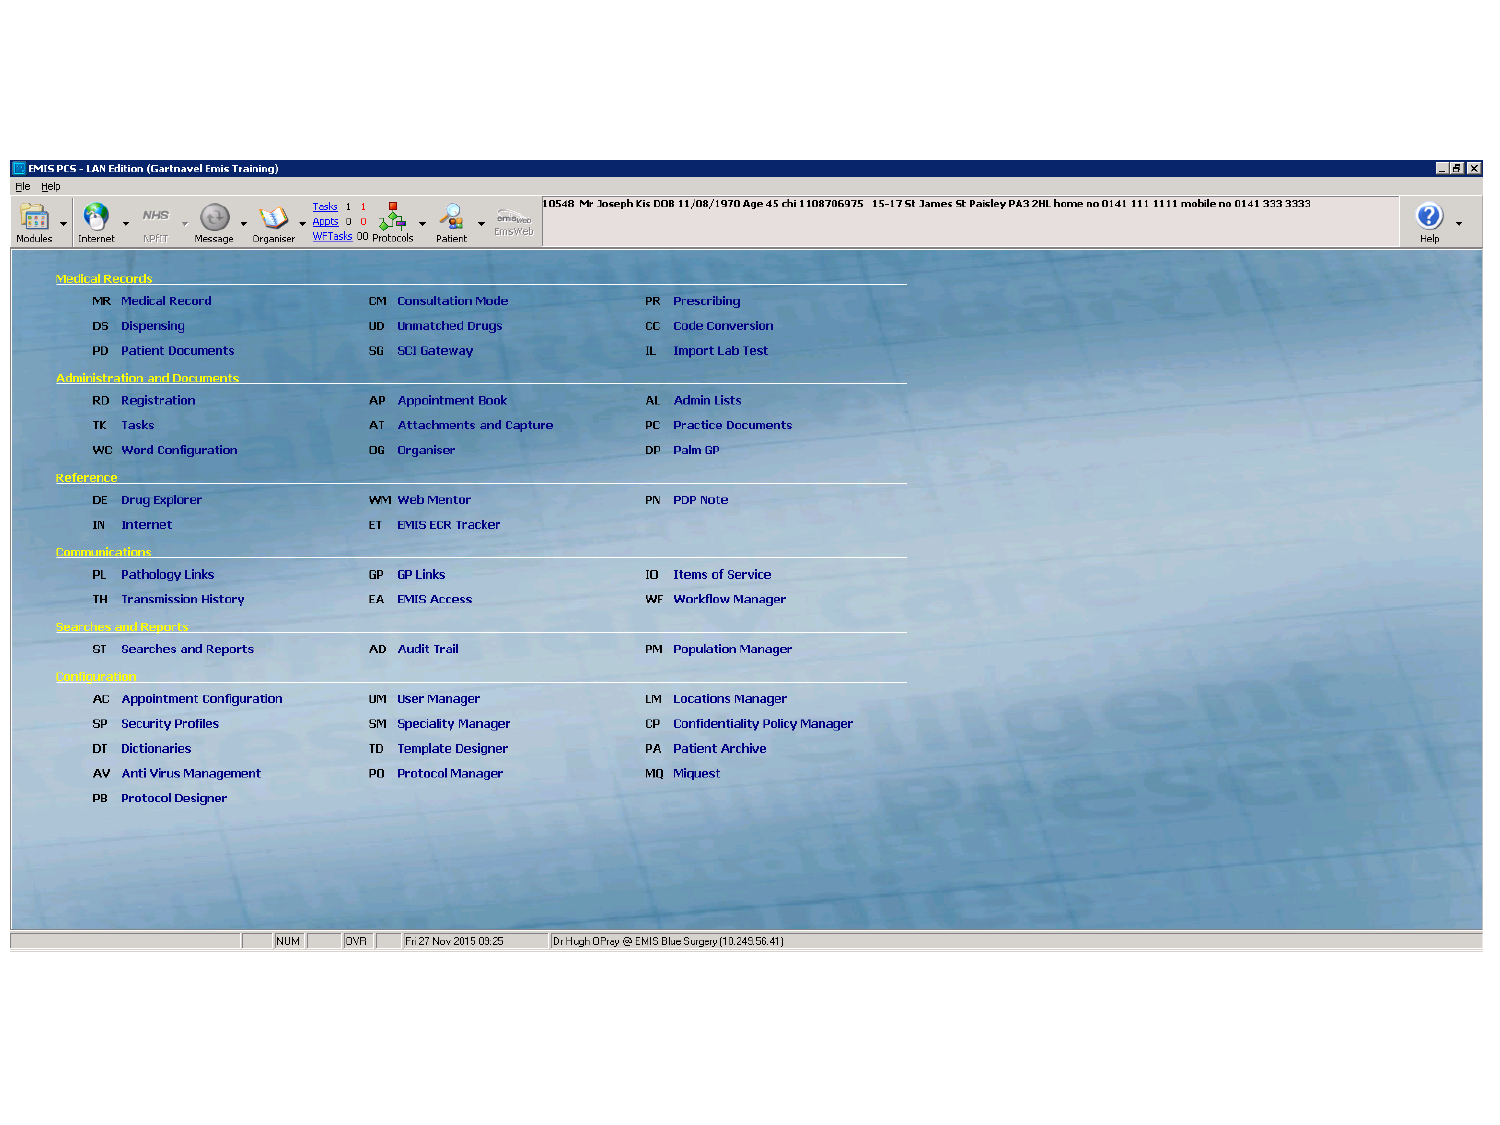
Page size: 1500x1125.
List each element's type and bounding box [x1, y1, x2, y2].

picture [10, 160, 1483, 952]
